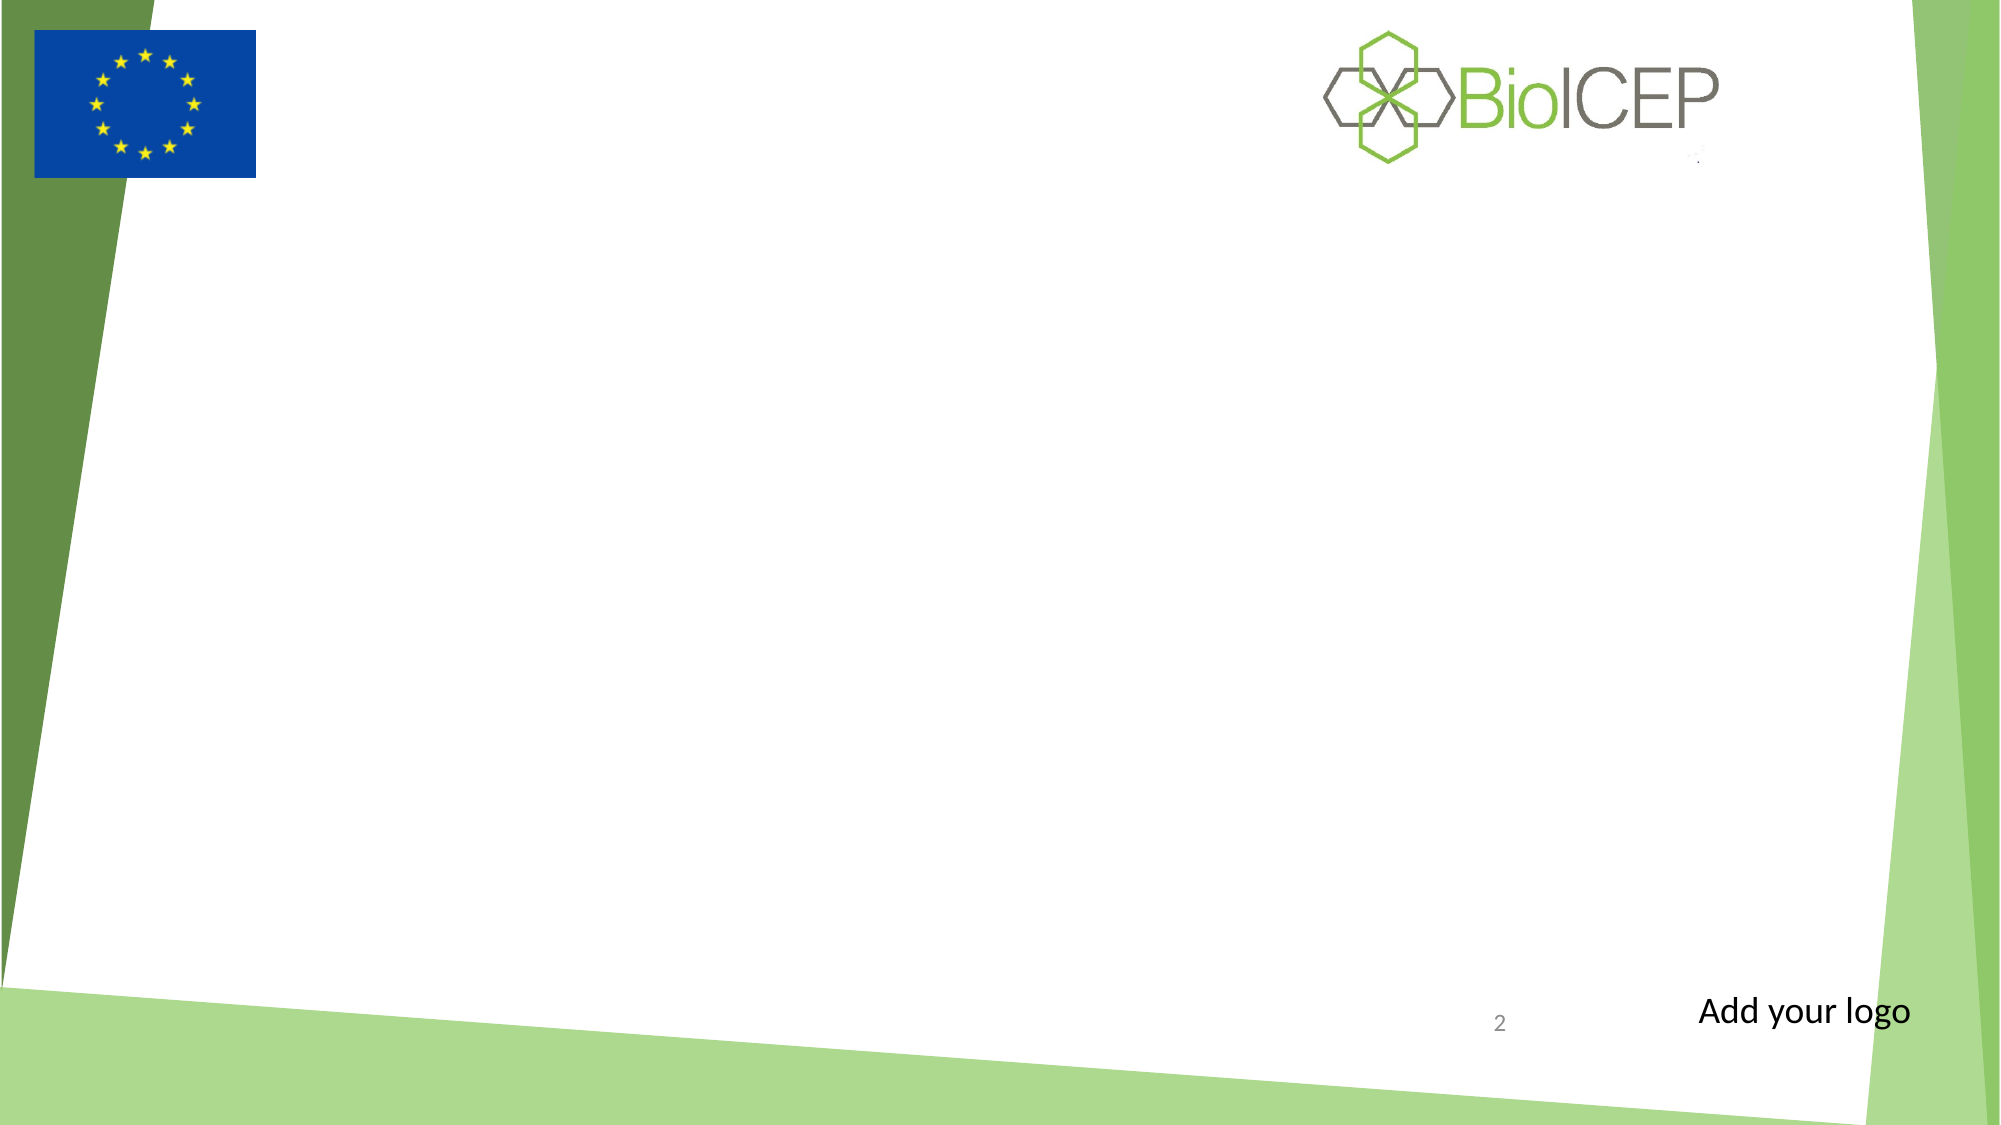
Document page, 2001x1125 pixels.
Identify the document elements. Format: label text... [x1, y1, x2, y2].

text_box Add your logo [1683, 979, 1927, 1039]
picture [1321, 30, 1719, 164]
picture [34, 30, 256, 178]
